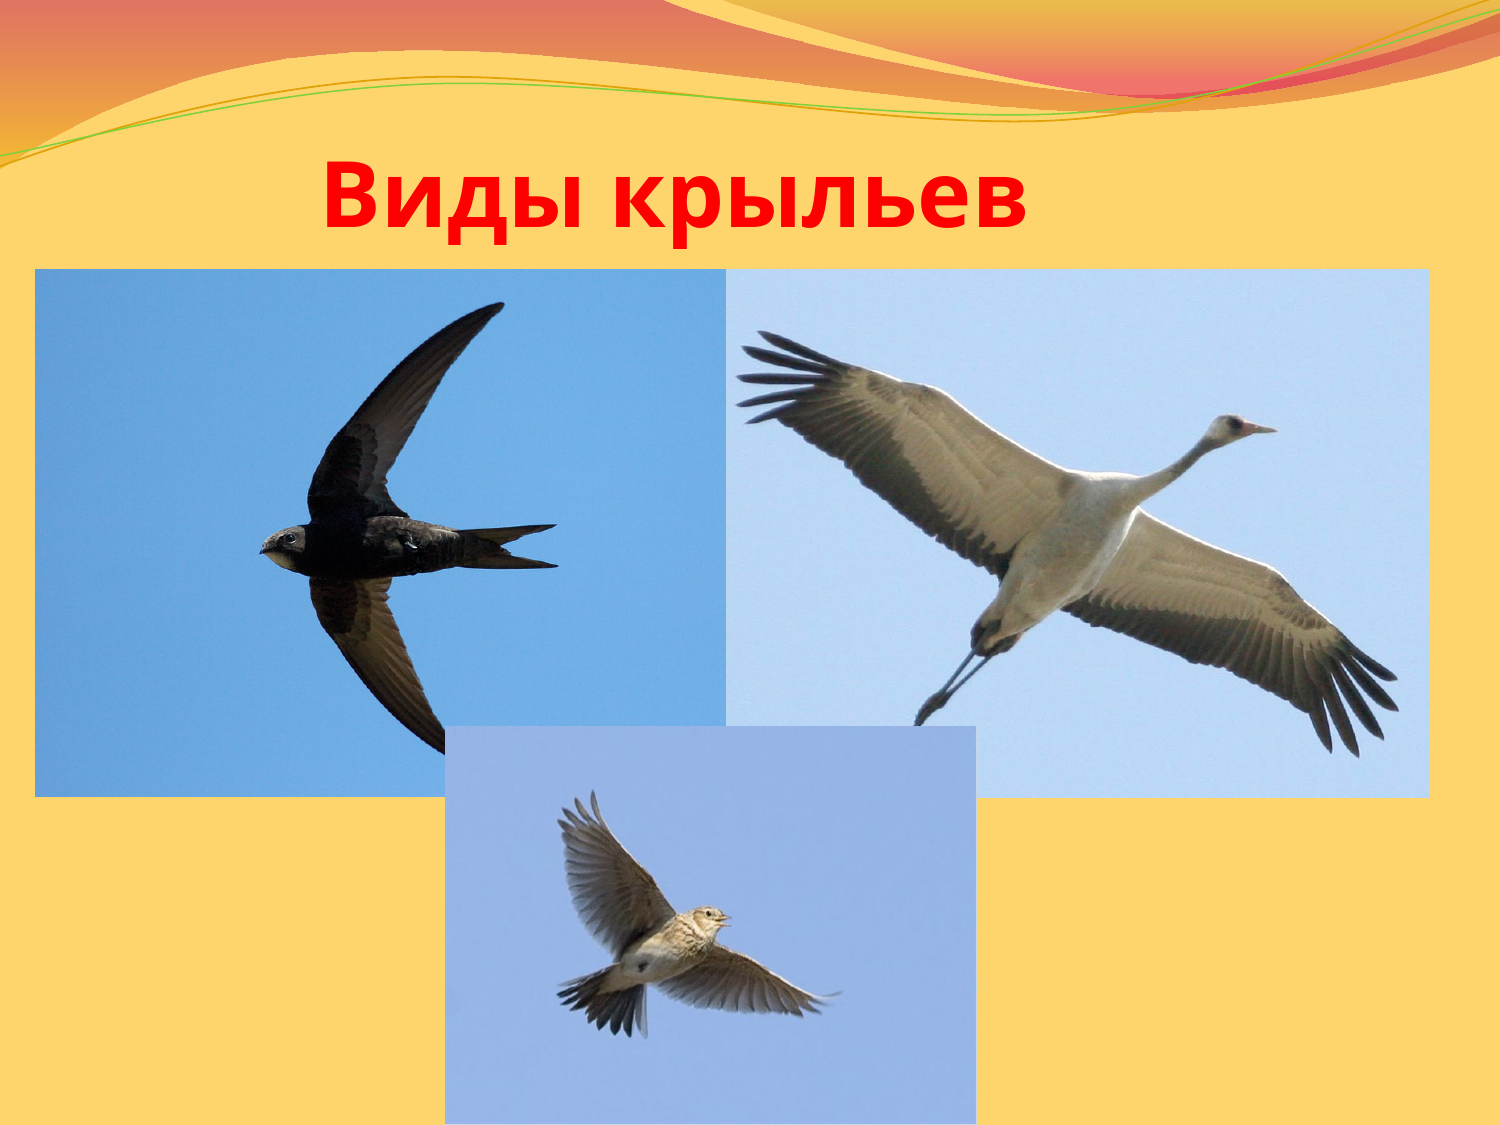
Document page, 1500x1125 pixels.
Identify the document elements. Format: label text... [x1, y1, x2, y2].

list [34, 269, 726, 798]
picture [445, 726, 977, 1125]
title Виды крыльев [0, 115, 1350, 247]
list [726, 269, 1430, 798]
